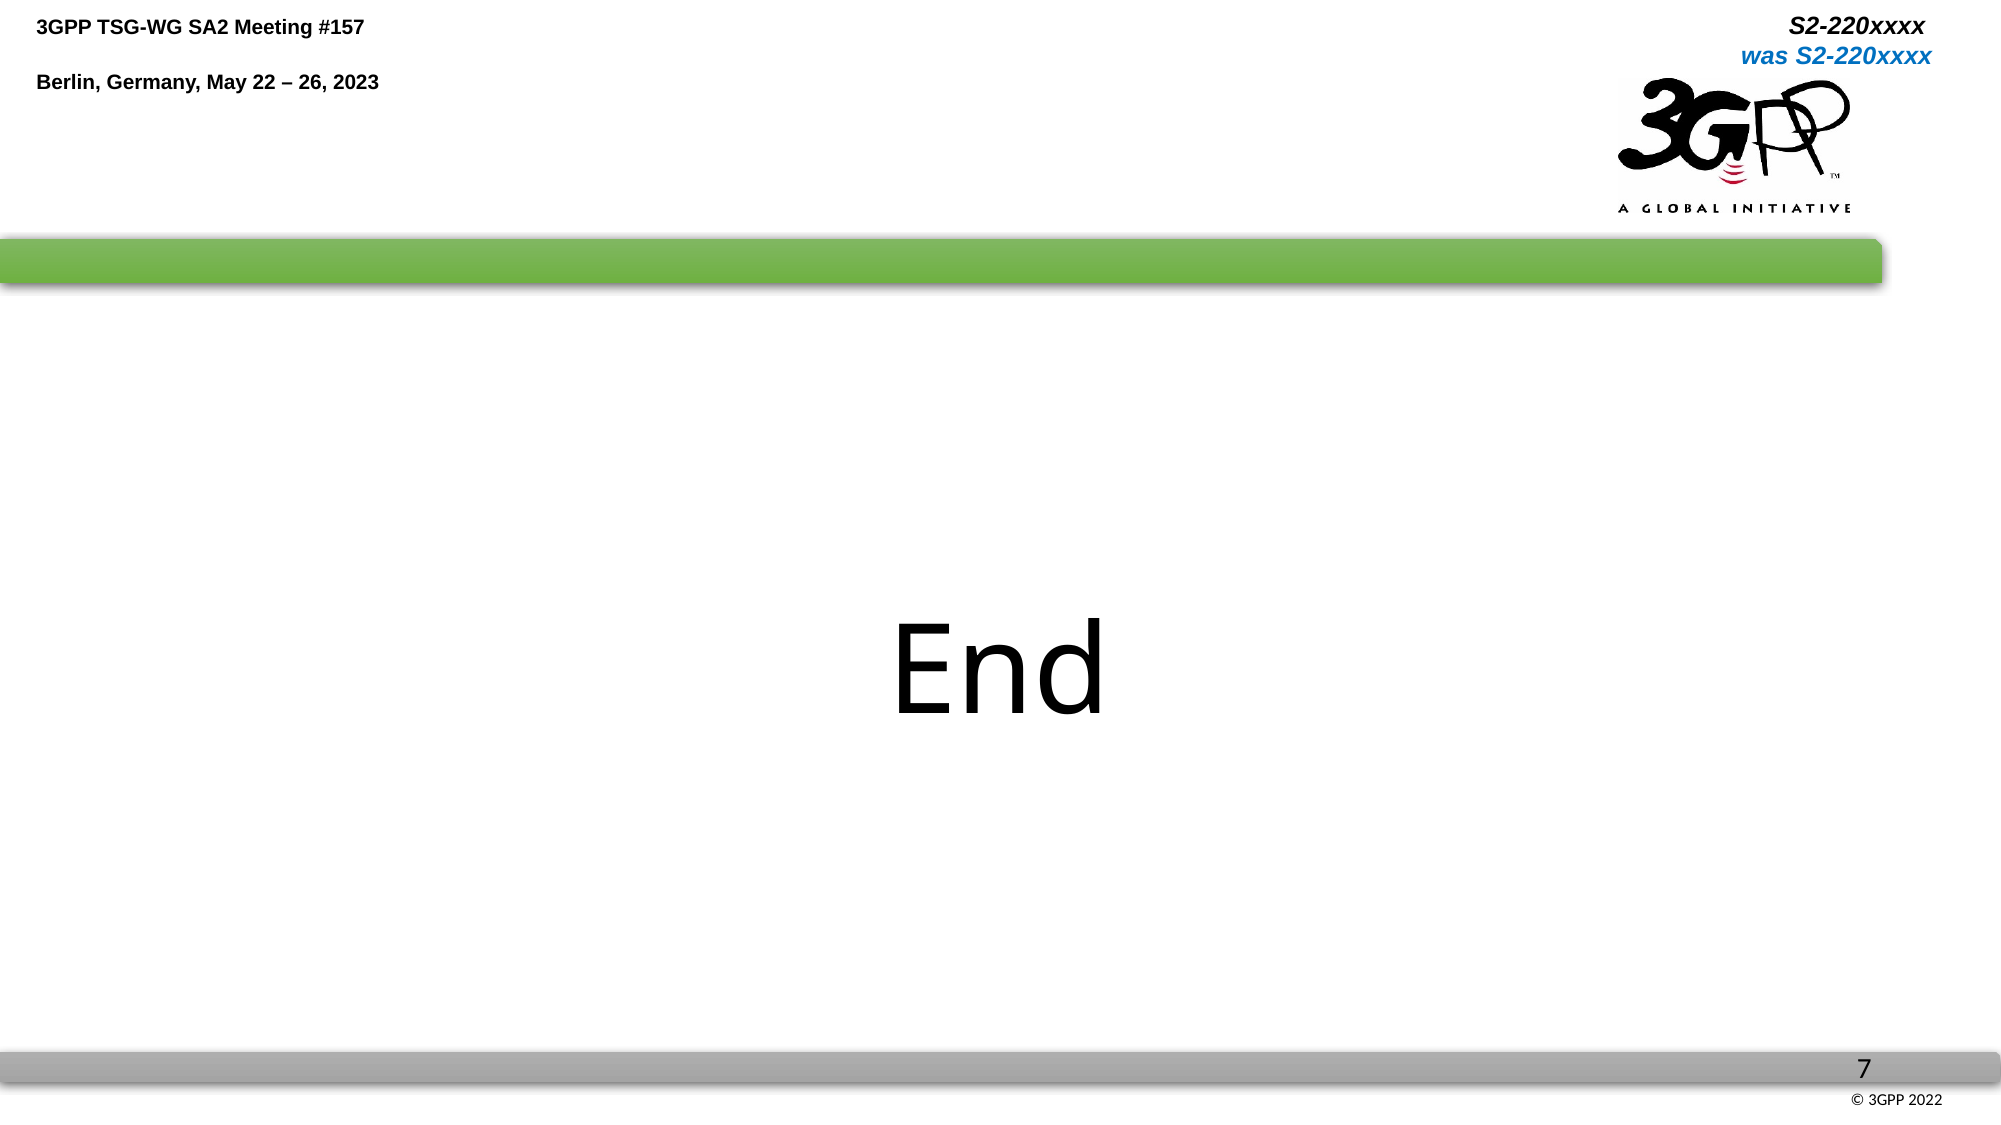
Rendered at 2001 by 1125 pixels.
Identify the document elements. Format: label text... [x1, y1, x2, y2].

picture [1618, 78, 1850, 213]
title End [136, 280, 1862, 749]
